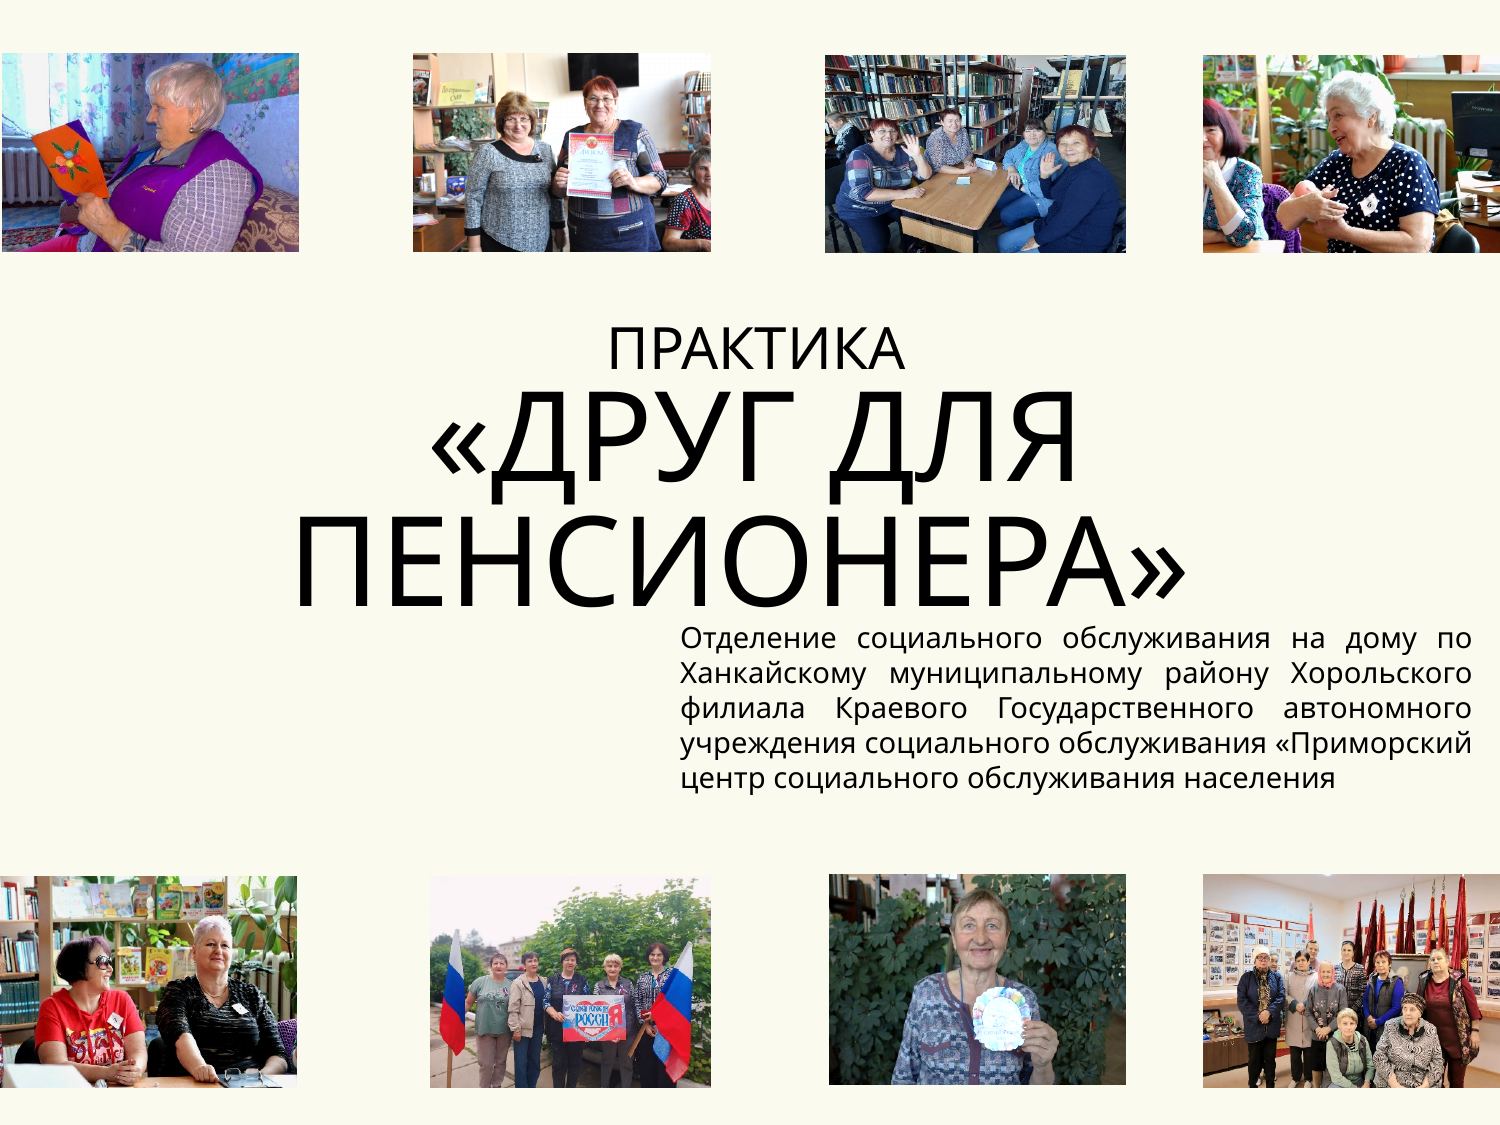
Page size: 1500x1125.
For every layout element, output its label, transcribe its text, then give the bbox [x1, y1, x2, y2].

picture [413, 53, 711, 252]
picture [2, 53, 299, 252]
picture [829, 874, 1126, 1085]
picture [1203, 873, 1500, 1088]
picture [825, 55, 1126, 253]
title практика «Друг для пенсионера» [87, 287, 1425, 600]
picture [430, 876, 711, 1088]
picture [0, 876, 297, 1088]
text_box Отделение социального обслуживания на дому по Ханкайскому муниципальному району Хорольского филиала Краевого Государственного автономного учреждения социального обслуживания «Приморский центр социального обслуживания населения [665, 612, 1488, 802]
picture [1203, 55, 1500, 253]
